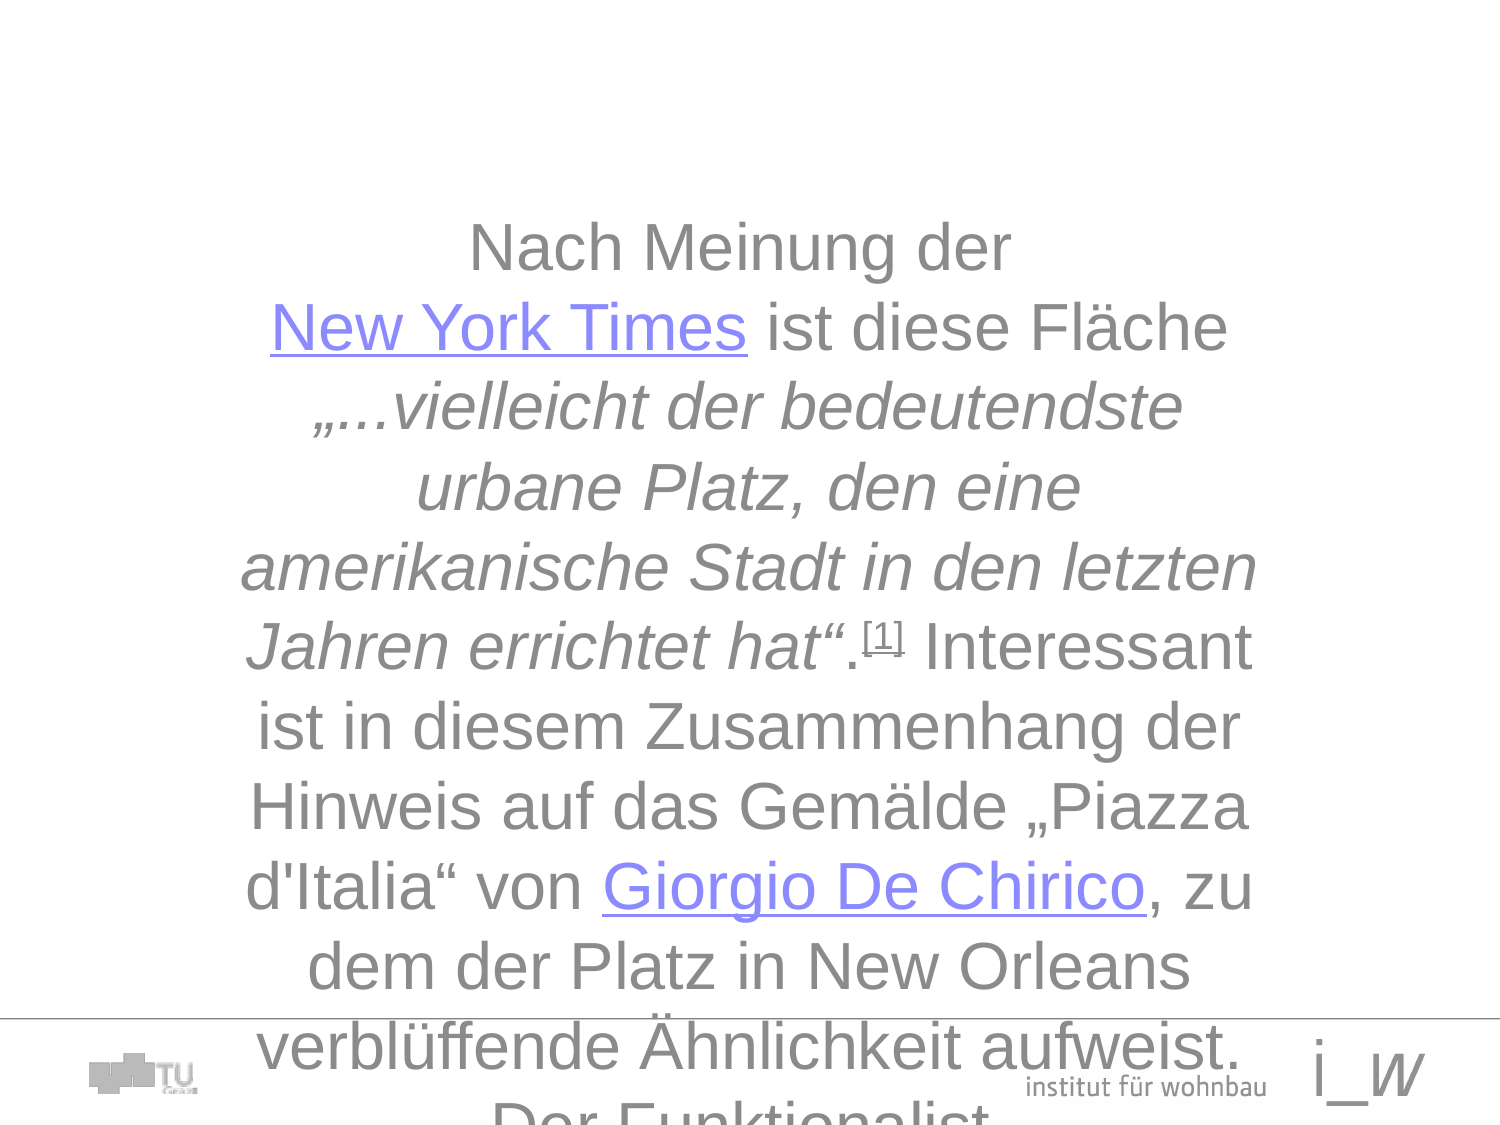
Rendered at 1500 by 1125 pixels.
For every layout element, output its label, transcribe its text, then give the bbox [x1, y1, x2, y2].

picture [1027, 1039, 1425, 1106]
subtitle Nach Meinung der New York Times ist diese Fläche „...vielleicht der bedeutendste urbane Platz, den eine amerikanische Stadt in den letzten Jahren errichtet hat“.[1] Interessant ist in diesem Zusammenhang der Hinweis auf das Gemälde „Piazza d'Italia“ von Giorgio De Chirico, zu dem der Platz in New Orleans verblüffende Ähnlichkeit aufweist. Der Funktionalist Paul Friedrich Posenenske bezeichnete die Piazza d'Italia als „dahingepinkelten Barockverschnitt übelster Sorte“, der obendrein die Obszönität besitze, mit Kulissenschiebereien die Slumbewohner zu verhöhnen[2]. [225, 196, 1275, 484]
